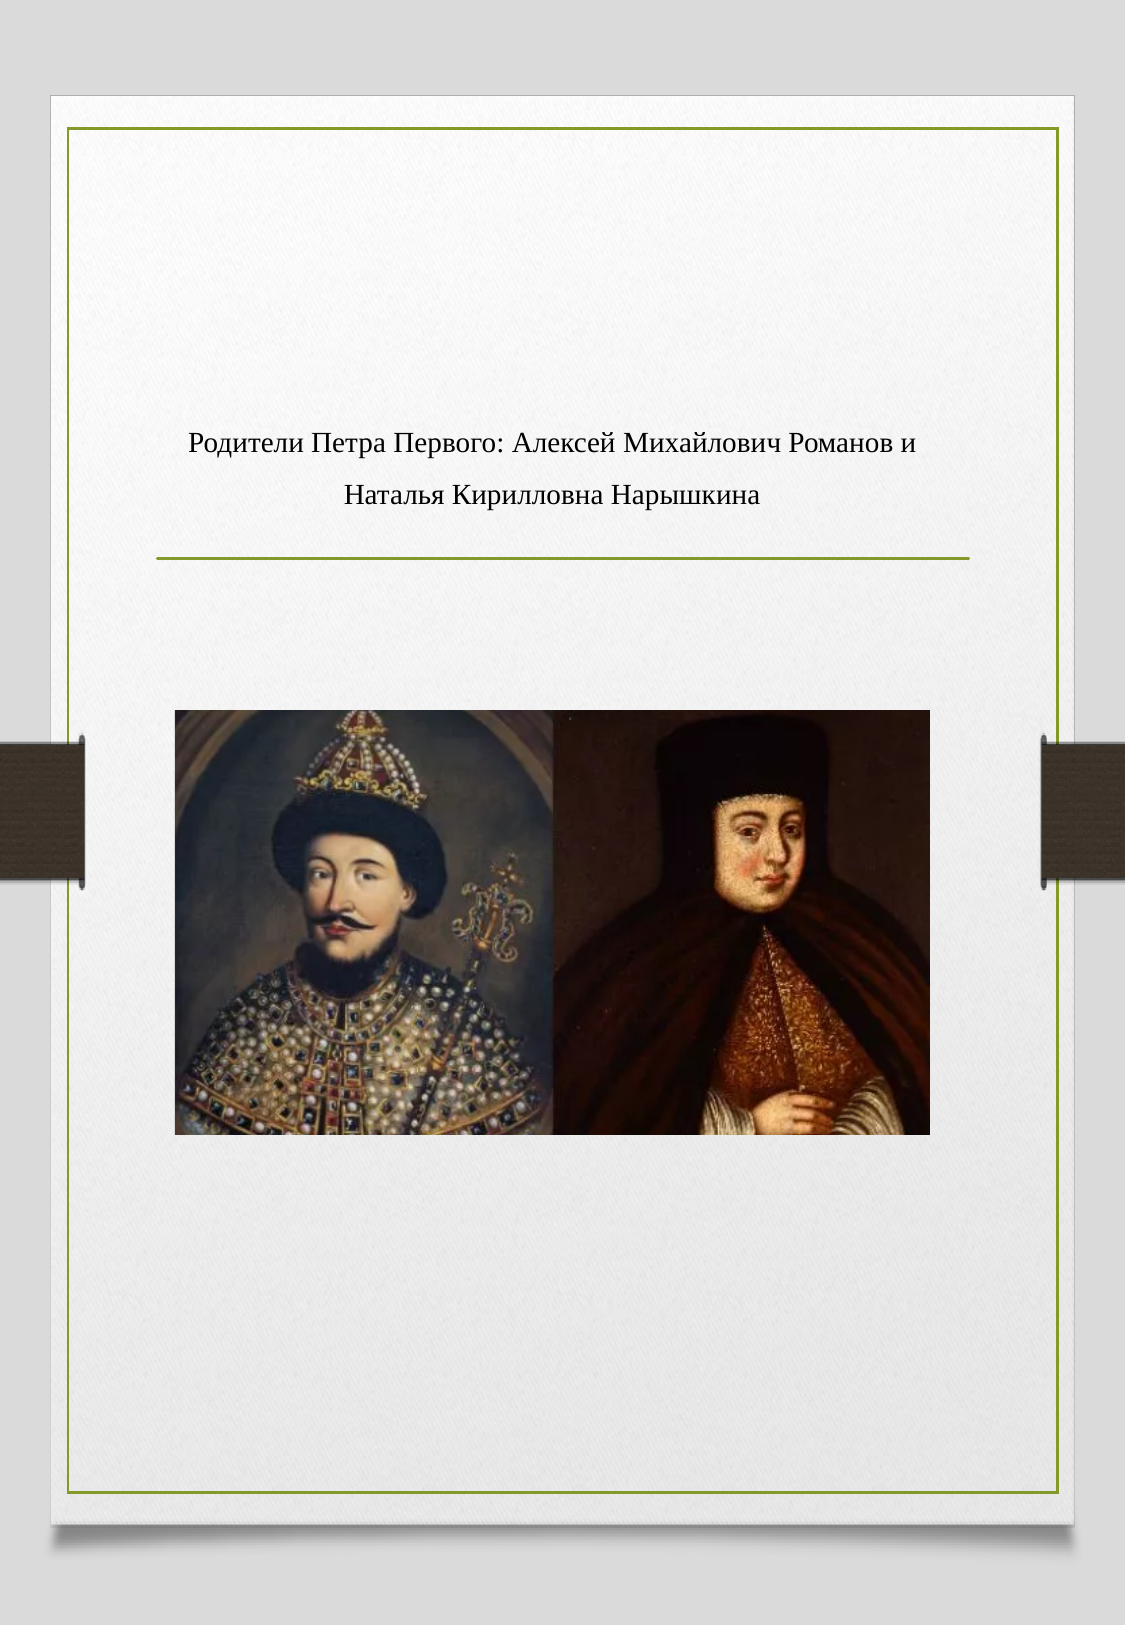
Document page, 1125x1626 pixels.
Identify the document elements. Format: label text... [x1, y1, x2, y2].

title Родители Петра Первого: Алексей Михайлович Романов и Наталья Кирилловна Нарышкина [148, 397, 956, 635]
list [174, 709, 931, 1135]
picture [0, 0, 1125, 1625]
